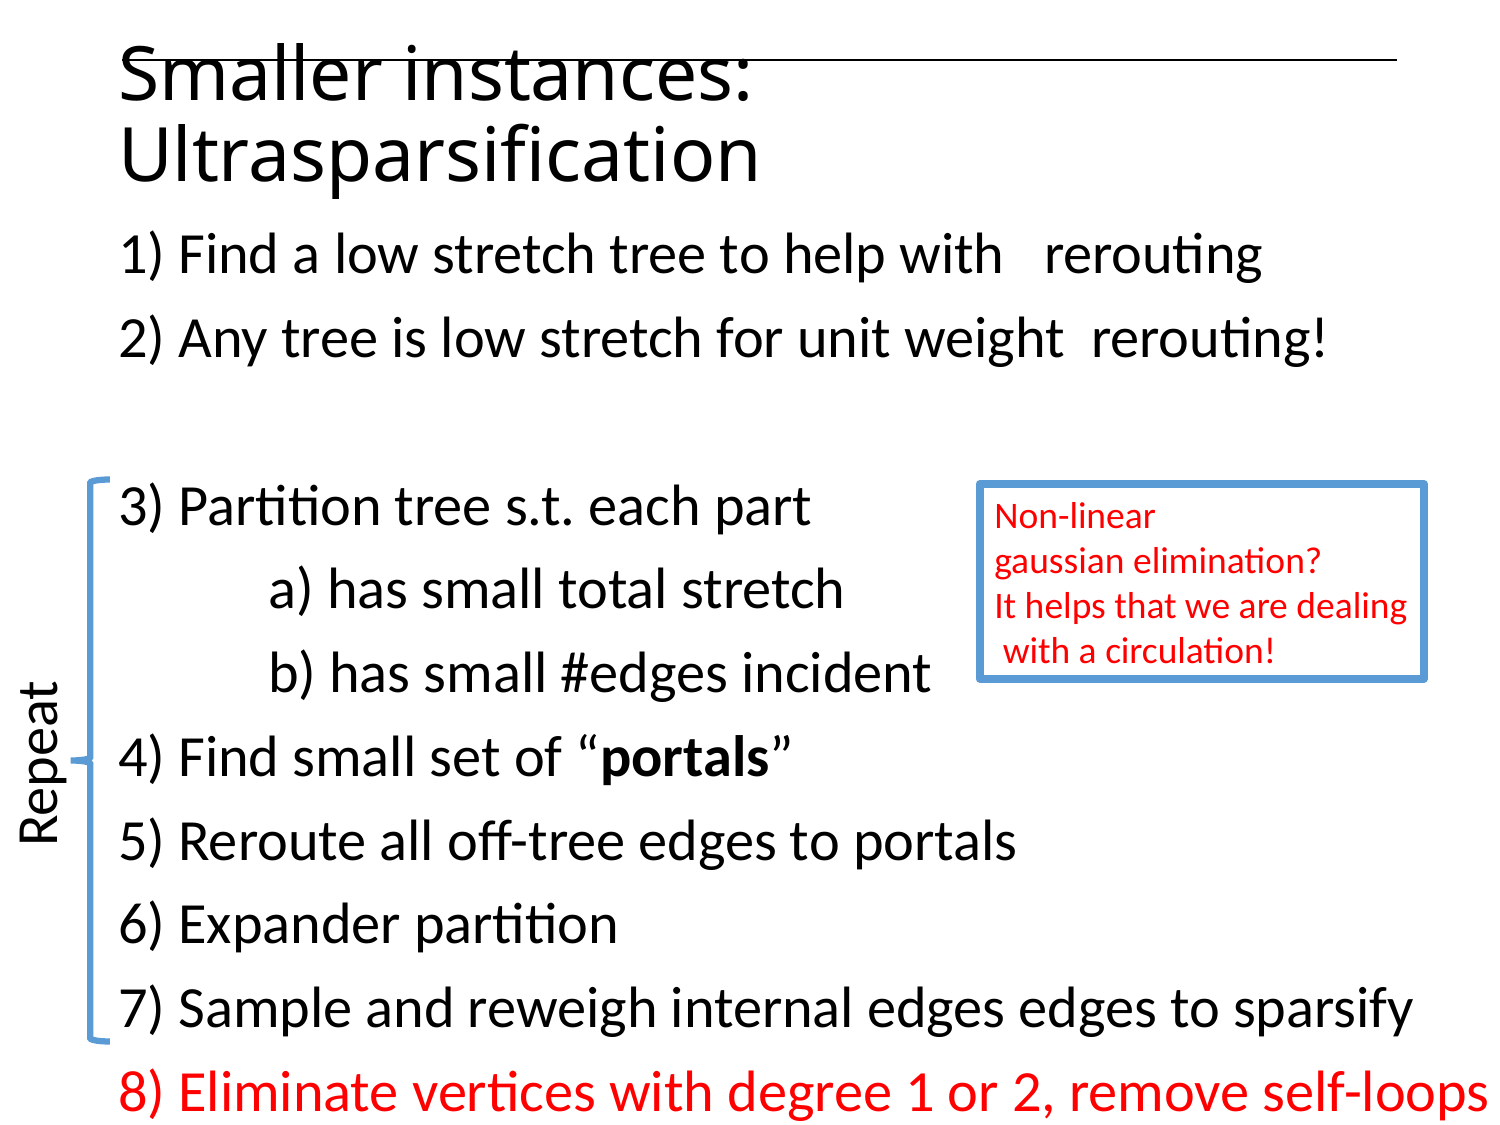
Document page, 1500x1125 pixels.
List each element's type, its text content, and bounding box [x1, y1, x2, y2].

title Smaller instances: Ultrasparsification [103, 8, 1397, 226]
text_box Non-linear gaussian elimination? It helps that we are dealing with a circulation! [979, 483, 1424, 679]
text_box Repeat [0, 666, 77, 862]
text_box [77, 478, 110, 1043]
